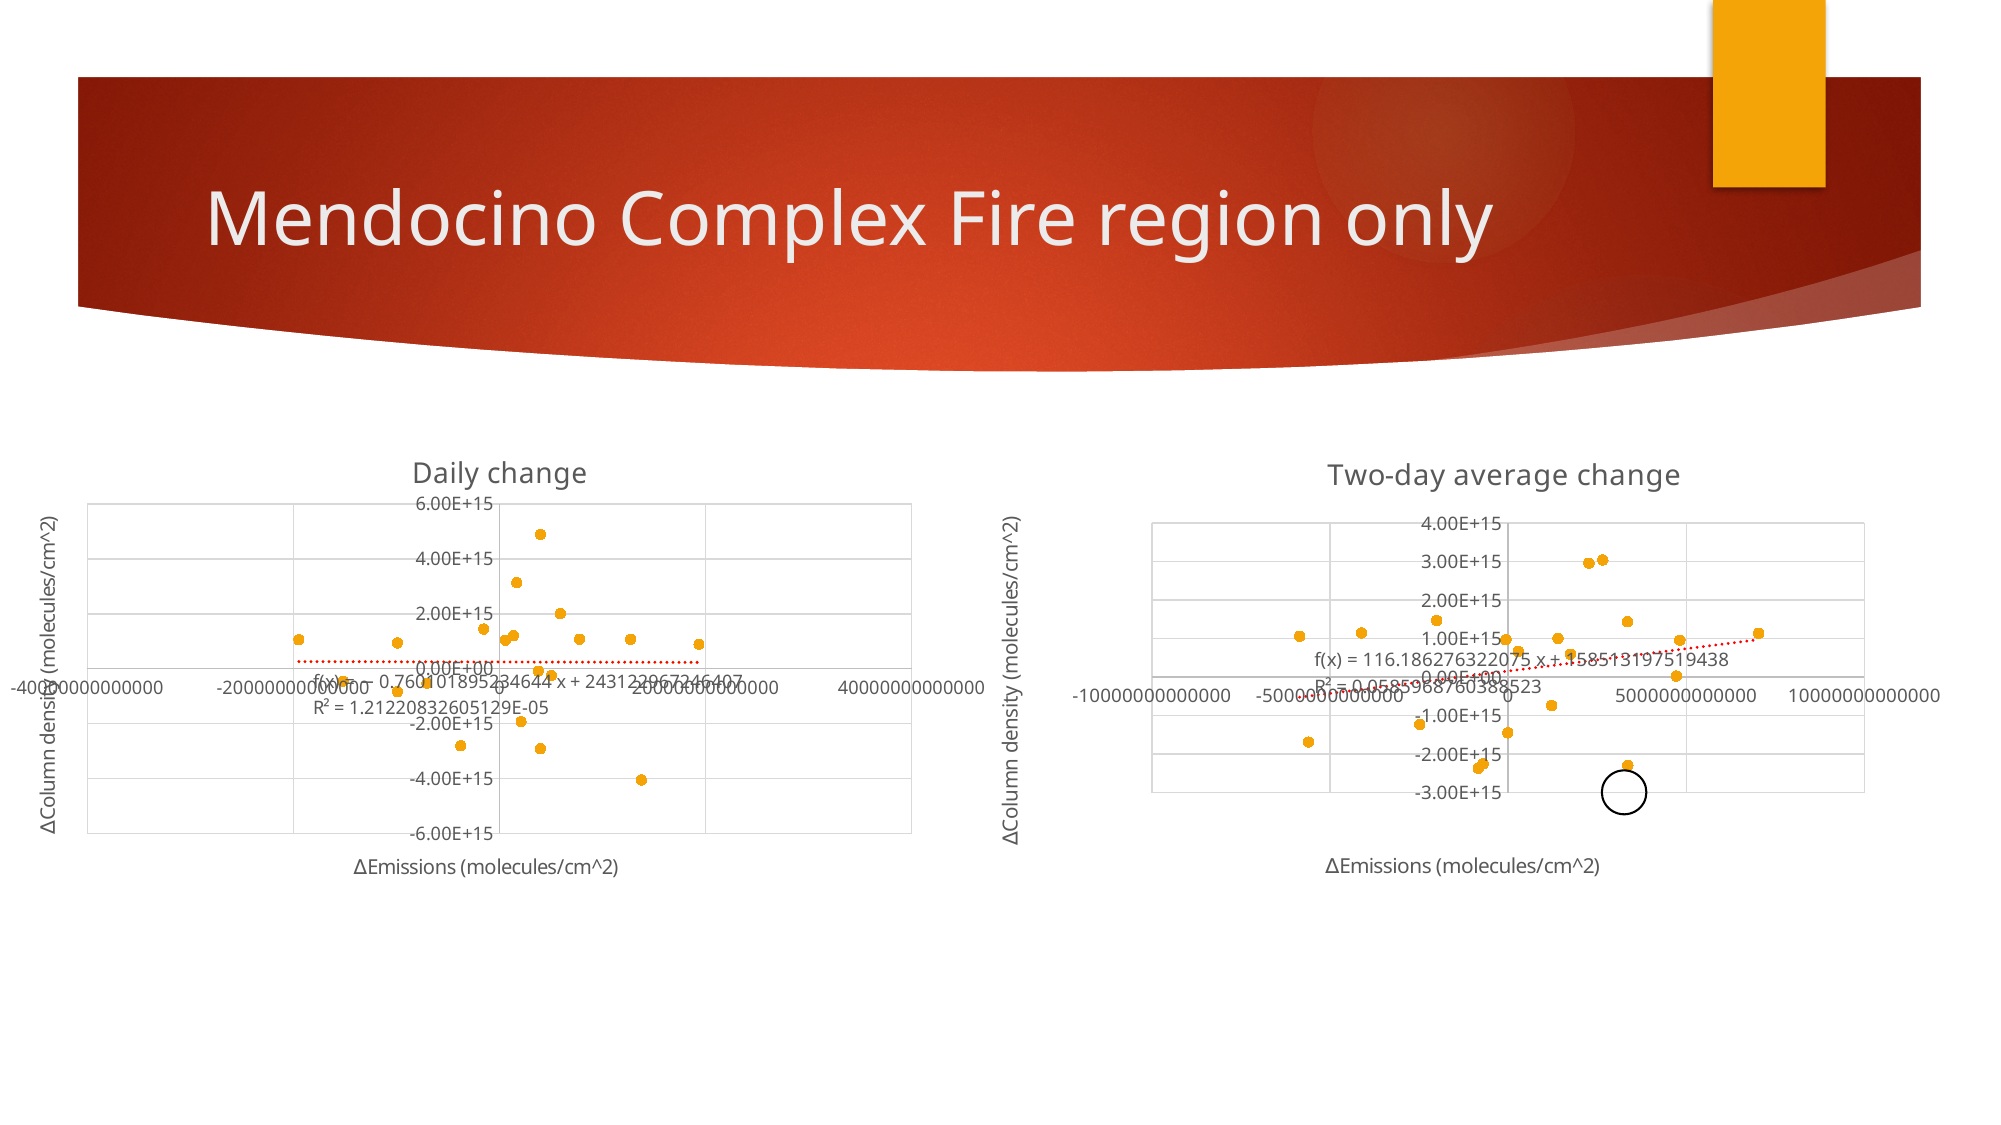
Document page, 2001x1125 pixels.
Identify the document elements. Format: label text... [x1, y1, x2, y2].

title Mendocino Complex Fire region only [189, 155, 1627, 275]
chart [10, 426, 1961, 887]
